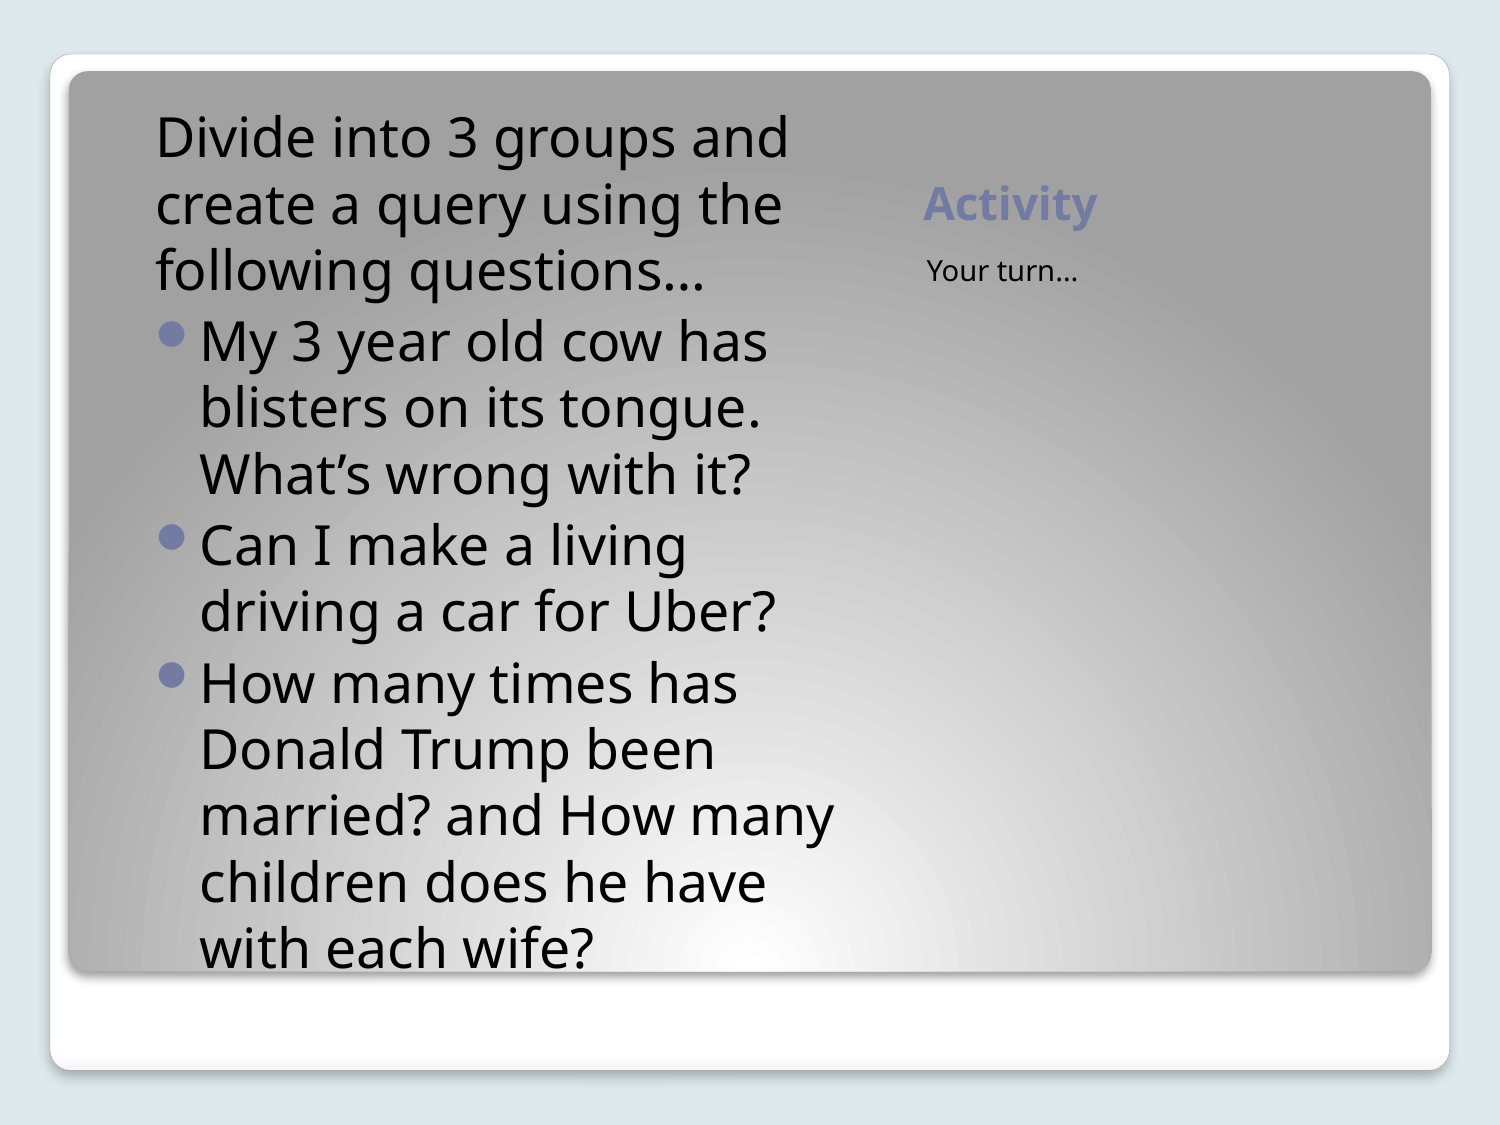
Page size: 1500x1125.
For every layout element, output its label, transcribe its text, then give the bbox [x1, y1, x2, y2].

list Your turn… [908, 237, 1397, 928]
title Activity [908, 87, 1397, 237]
list Divide into 3 groups and create a query using the following questions… My 3 year old cow has blisters on its tongue. What’s wrong with it? Can I make a living driving a car for Uber? How many times has Donald Trump been married? and How many children does he have with each wife? [124, 87, 884, 988]
